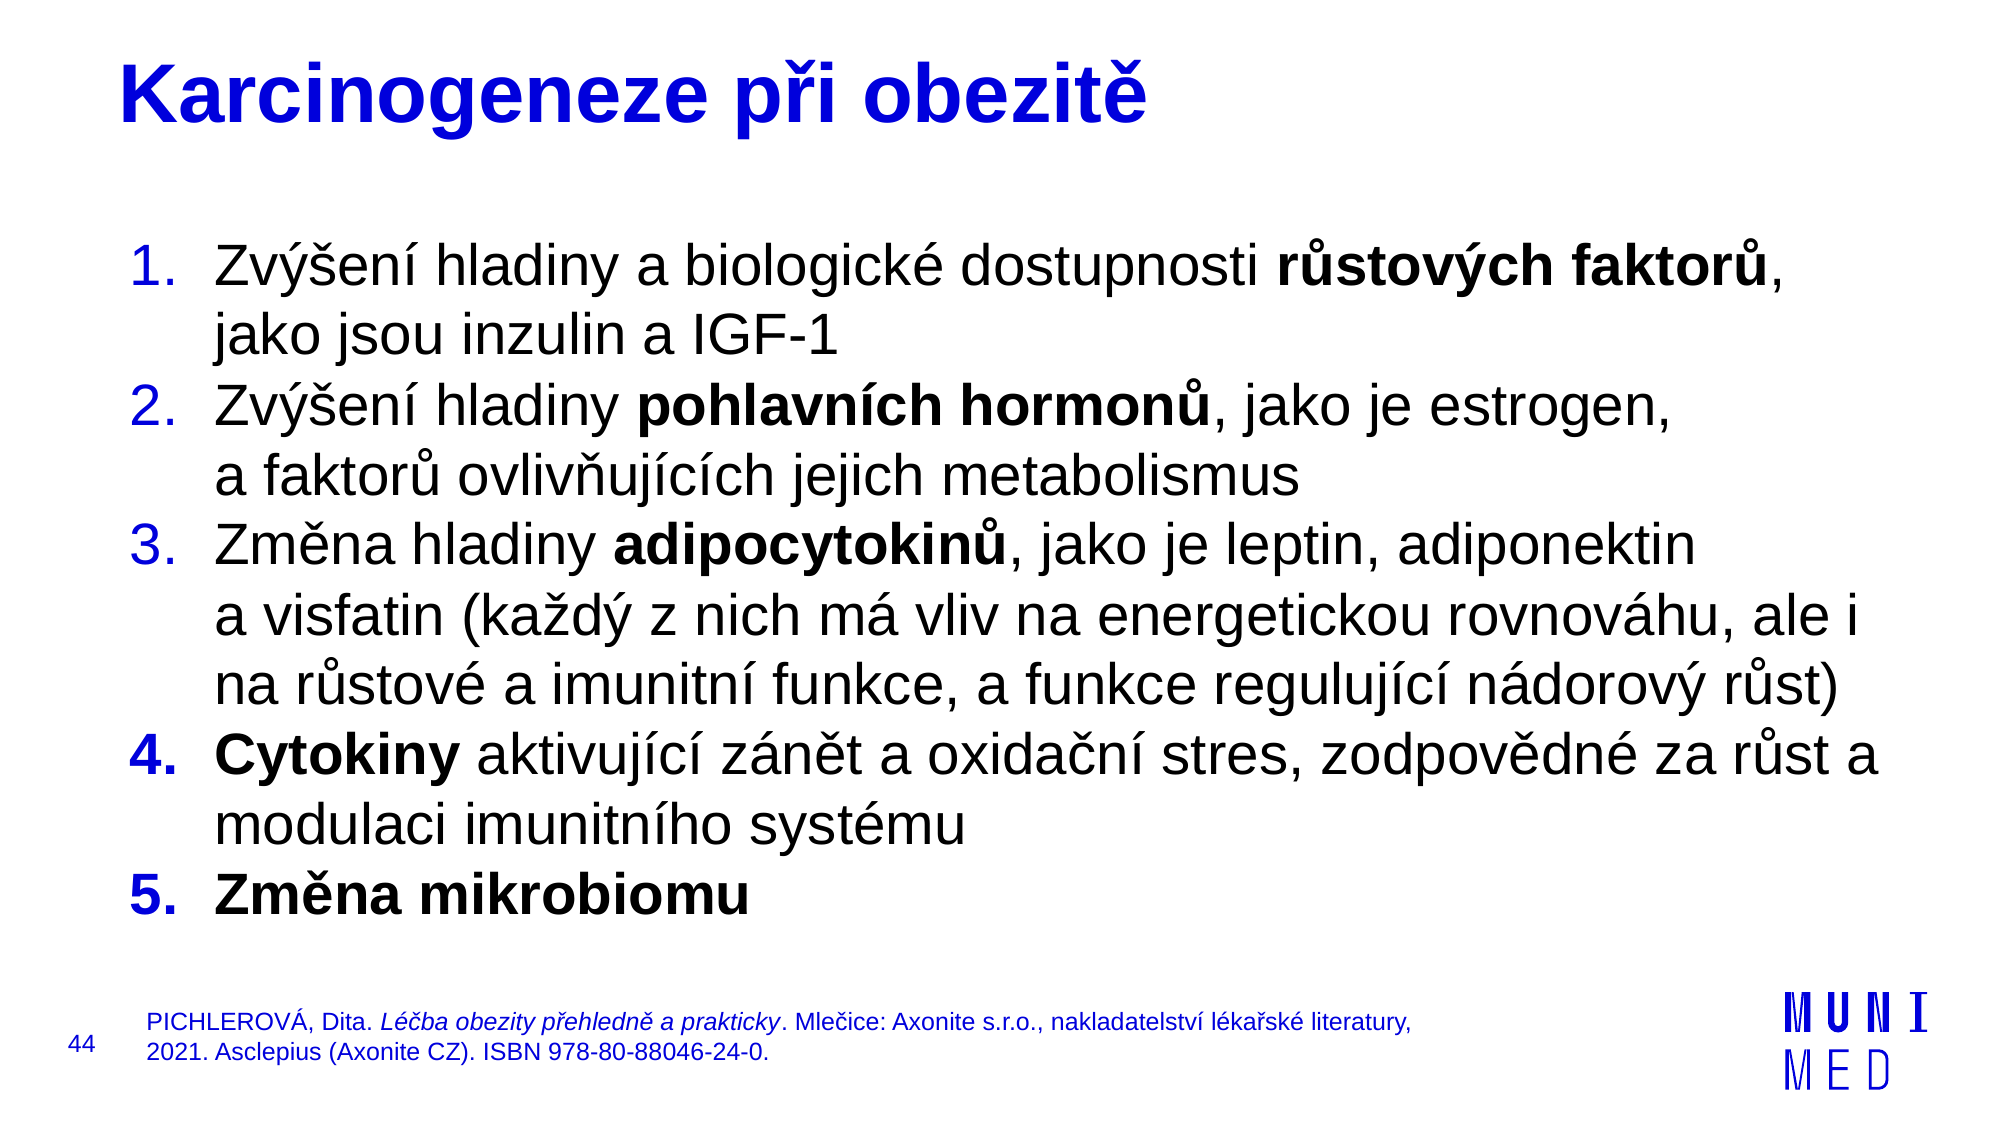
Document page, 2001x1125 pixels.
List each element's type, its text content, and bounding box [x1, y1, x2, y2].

title Karcinogeneze při obezitě [118, 56, 1883, 131]
list Zvýšení hladiny a biologické dostupnosti růstových faktorů, jako jsou inzulin a IGF-1 Zvýšení hladiny pohlavních hormonů, jako je estrogen, a faktorů ovlivňujících jejich metabolismus Změna hladiny adipocytokinů, jako je leptin, adiponektin a visfatin (každý z nich má vliv na energetickou rovnováhu, ale i na růstové a imunitní funkce, a funkce regulující nádorový růst) Cytokiny aktivující zánět a oxidační stres, zodpovědné za růst a modulaci imunitního systému Změna mikrobiomu [118, 226, 1883, 1057]
slide_number 44 [67, 1021, 110, 1063]
